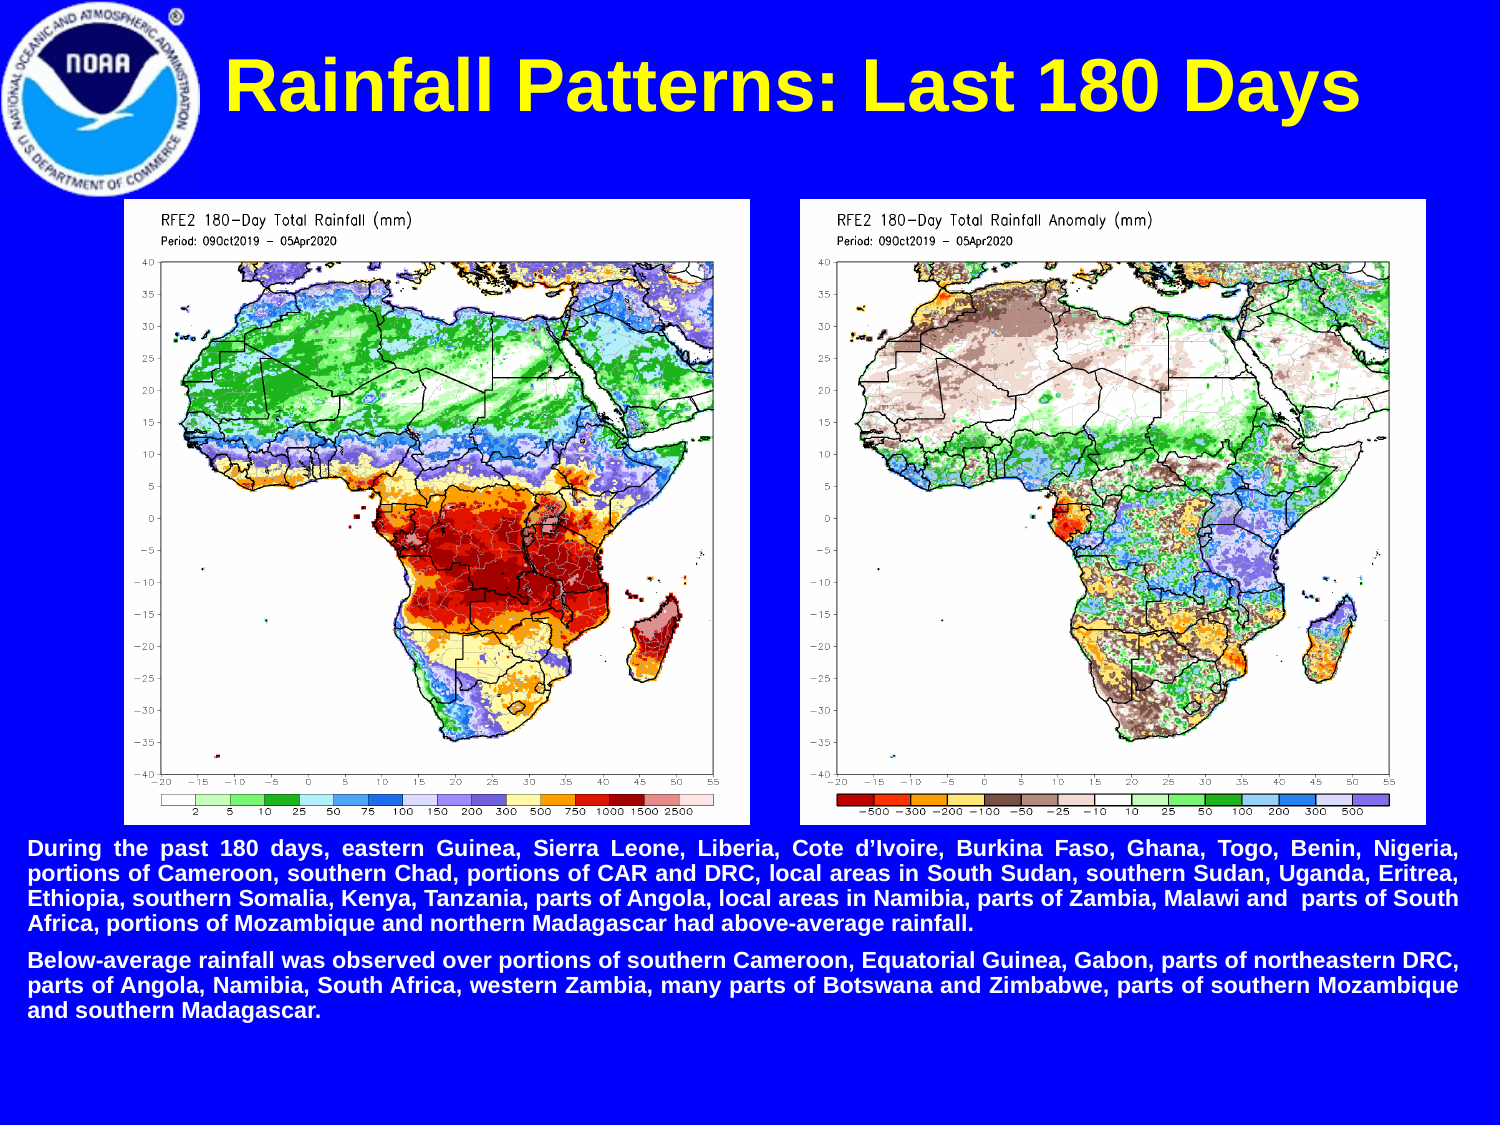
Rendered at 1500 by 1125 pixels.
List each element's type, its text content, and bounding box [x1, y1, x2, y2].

title Rainfall Patterns: Last 180 Days [174, 24, 1413, 138]
text_box During the past 180 days, eastern Guinea, Sierra Leone, Liberia, Cote d’Ivoire, Burkina Faso, Ghana, Togo, Benin, Nigeria, portions of Cameroon, southern Chad, portions of CAR and DRC, local areas in South Sudan, southern Sudan, Uganda, Eritrea, Ethiopia, southern Somalia, Kenya, Tanzania, parts of Angola, local areas in Namibia, parts of Zambia, Malawi and parts of South Africa, portions of Mozambique and northern Madagascar had above-average rainfall. Below-average rainfall was observed over portions of southern Cameroon, Equatorial Guinea, Gabon, parts of northeastern DRC, parts of Angola, Namibia, South Africa, western Zambia, many parts of Botswana and Zimbabwe, parts of southern Mozambique and southern Madagascar. [12, 828, 1475, 1032]
picture [0, 0, 751, 826]
picture [799, 199, 1426, 826]
